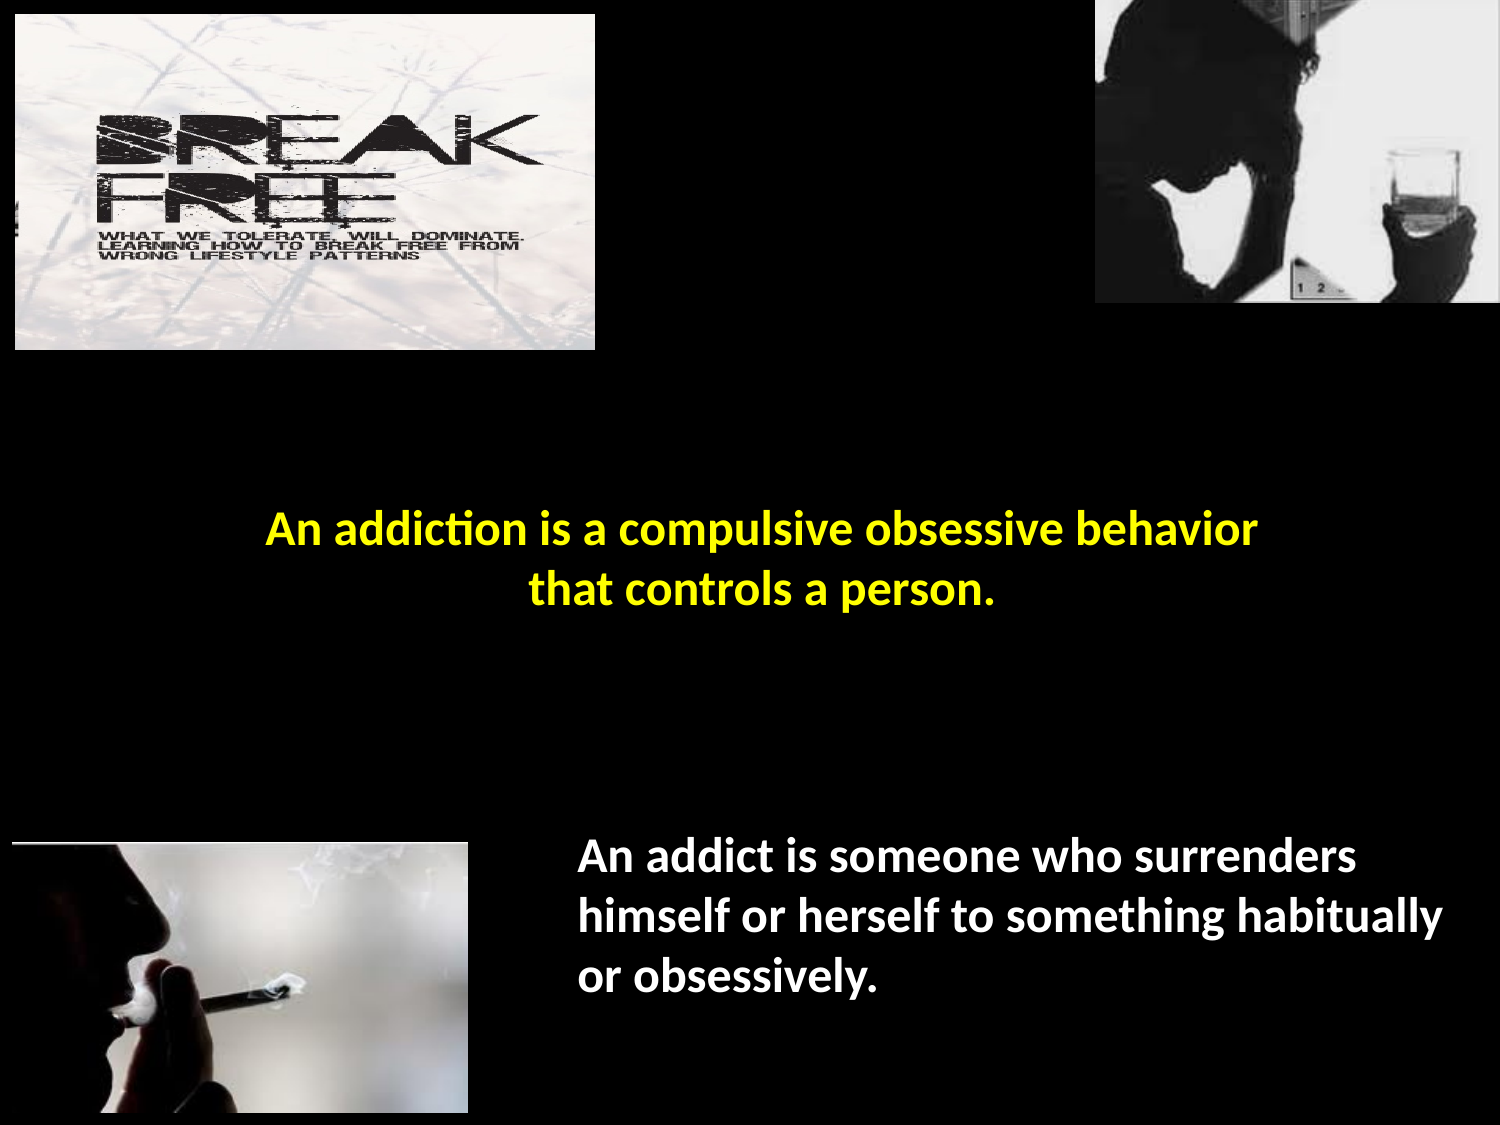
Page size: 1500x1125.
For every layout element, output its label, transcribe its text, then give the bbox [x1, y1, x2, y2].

picture [15, 14, 595, 350]
picture [12, 841, 468, 1113]
text_box An addict is someone who surrenders himself or herself to something habitually or obsessively. [562, 815, 1500, 1071]
text_box An addiction is a compulsive obsessive behavior that controls a person. [212, 487, 1313, 683]
picture [1094, 0, 1500, 304]
